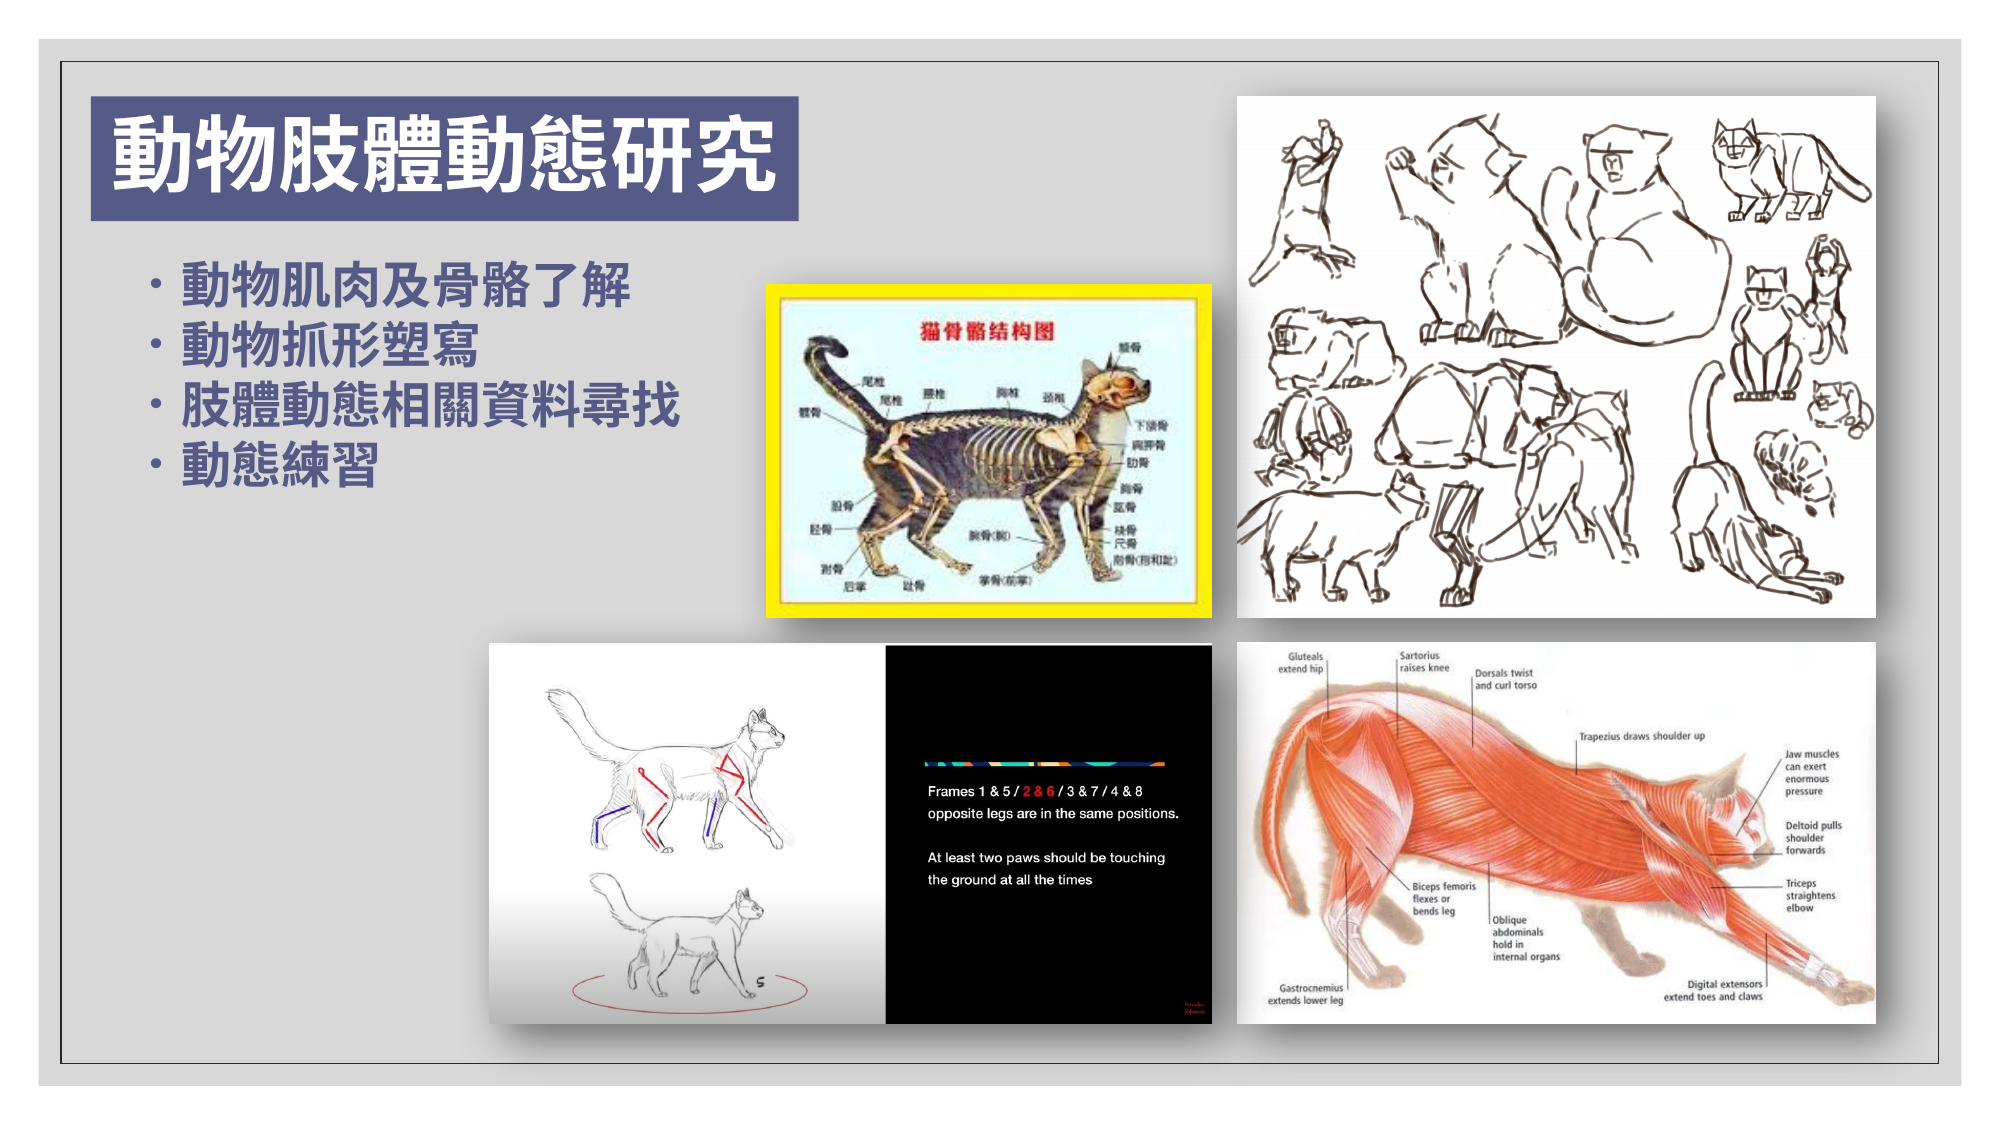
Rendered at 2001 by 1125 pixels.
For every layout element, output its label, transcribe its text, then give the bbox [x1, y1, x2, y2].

picture [1237, 642, 1876, 1024]
picture [1237, 96, 1876, 619]
picture [489, 643, 1212, 1024]
text_box 動物肢體動態研究 [53, 24, 837, 293]
picture [766, 284, 1212, 618]
text_box ．動物肌肉及骨骼了解 ．動物抓形塑寫 ．肢體動態相關資料尋找 ．動態練習 [116, 293, 696, 501]
